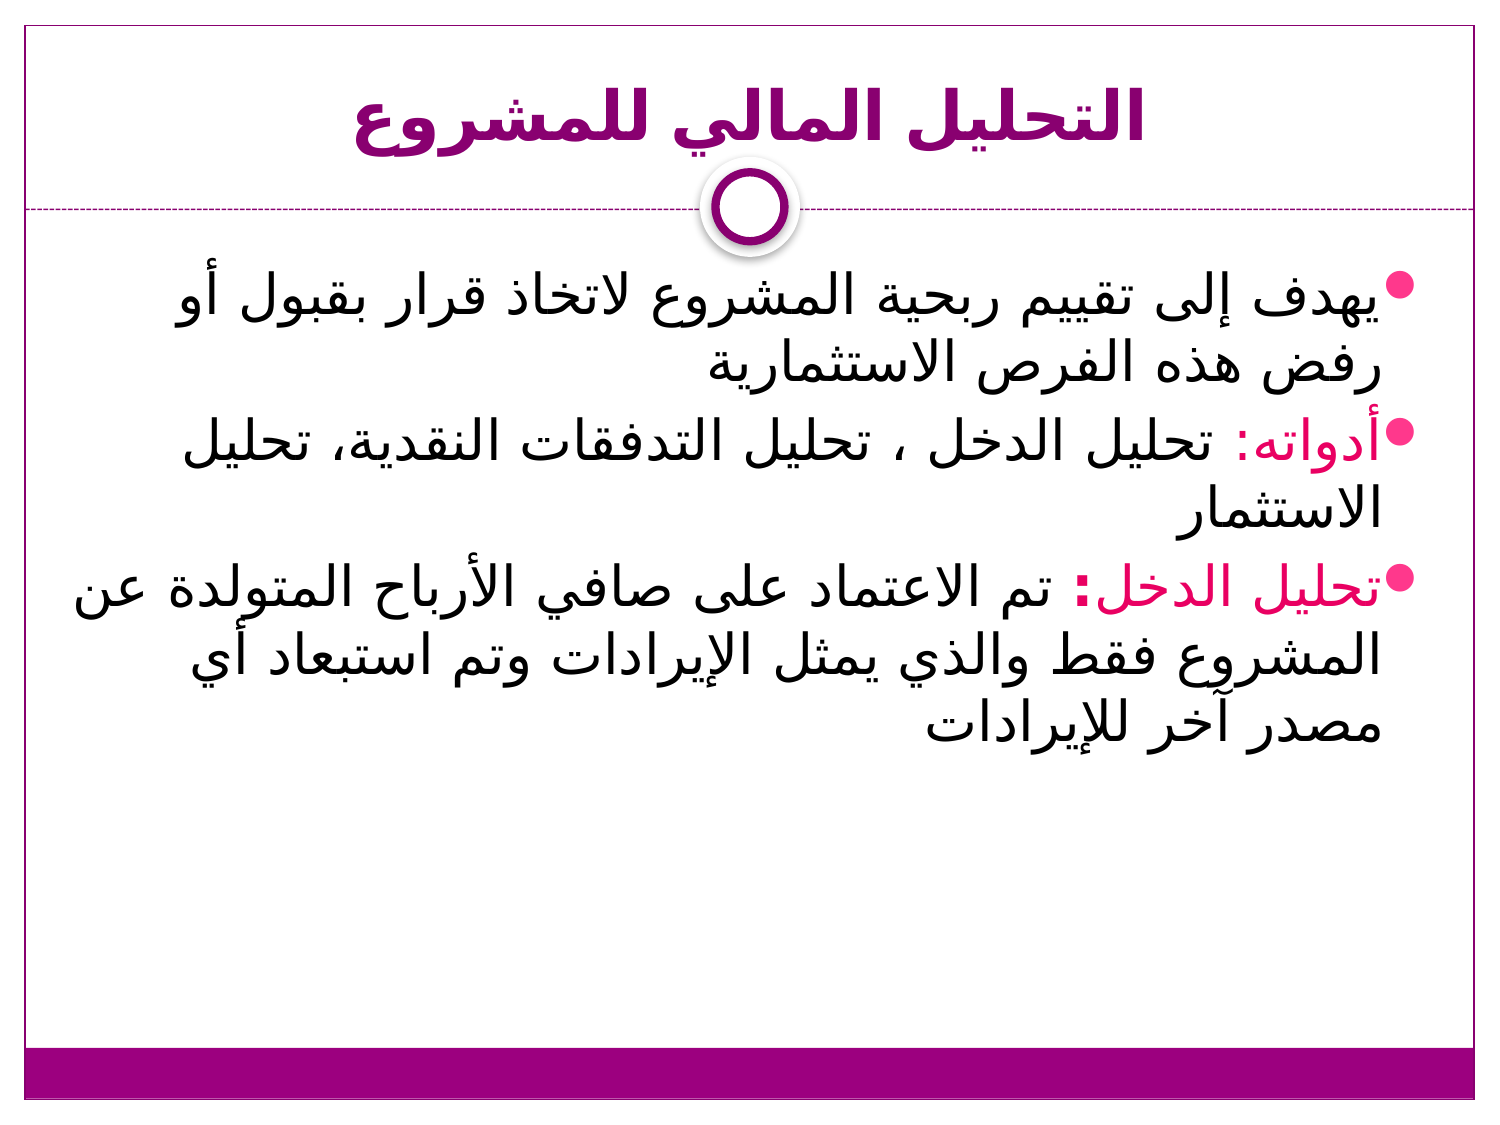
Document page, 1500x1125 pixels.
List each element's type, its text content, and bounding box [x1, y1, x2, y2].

title التحليل المالي للمشروع [49, 37, 1450, 162]
list يهدف إلى تقييم ربحية المشروع لاتخاذ قرار بقبول أو رفض هذه الفرص الاستثمارية أدواته: تحليل الدخل ، تحليل التدفقات النقدية، تحليل الاستثمار تحليل الدخل: تم الاعتماد على صافي الأرباح المتولدة عن المشروع فقط والذي يمثل الإيرادات وتم استبعاد أي مصدر آخر للإيرادات [49, 250, 1445, 1001]
